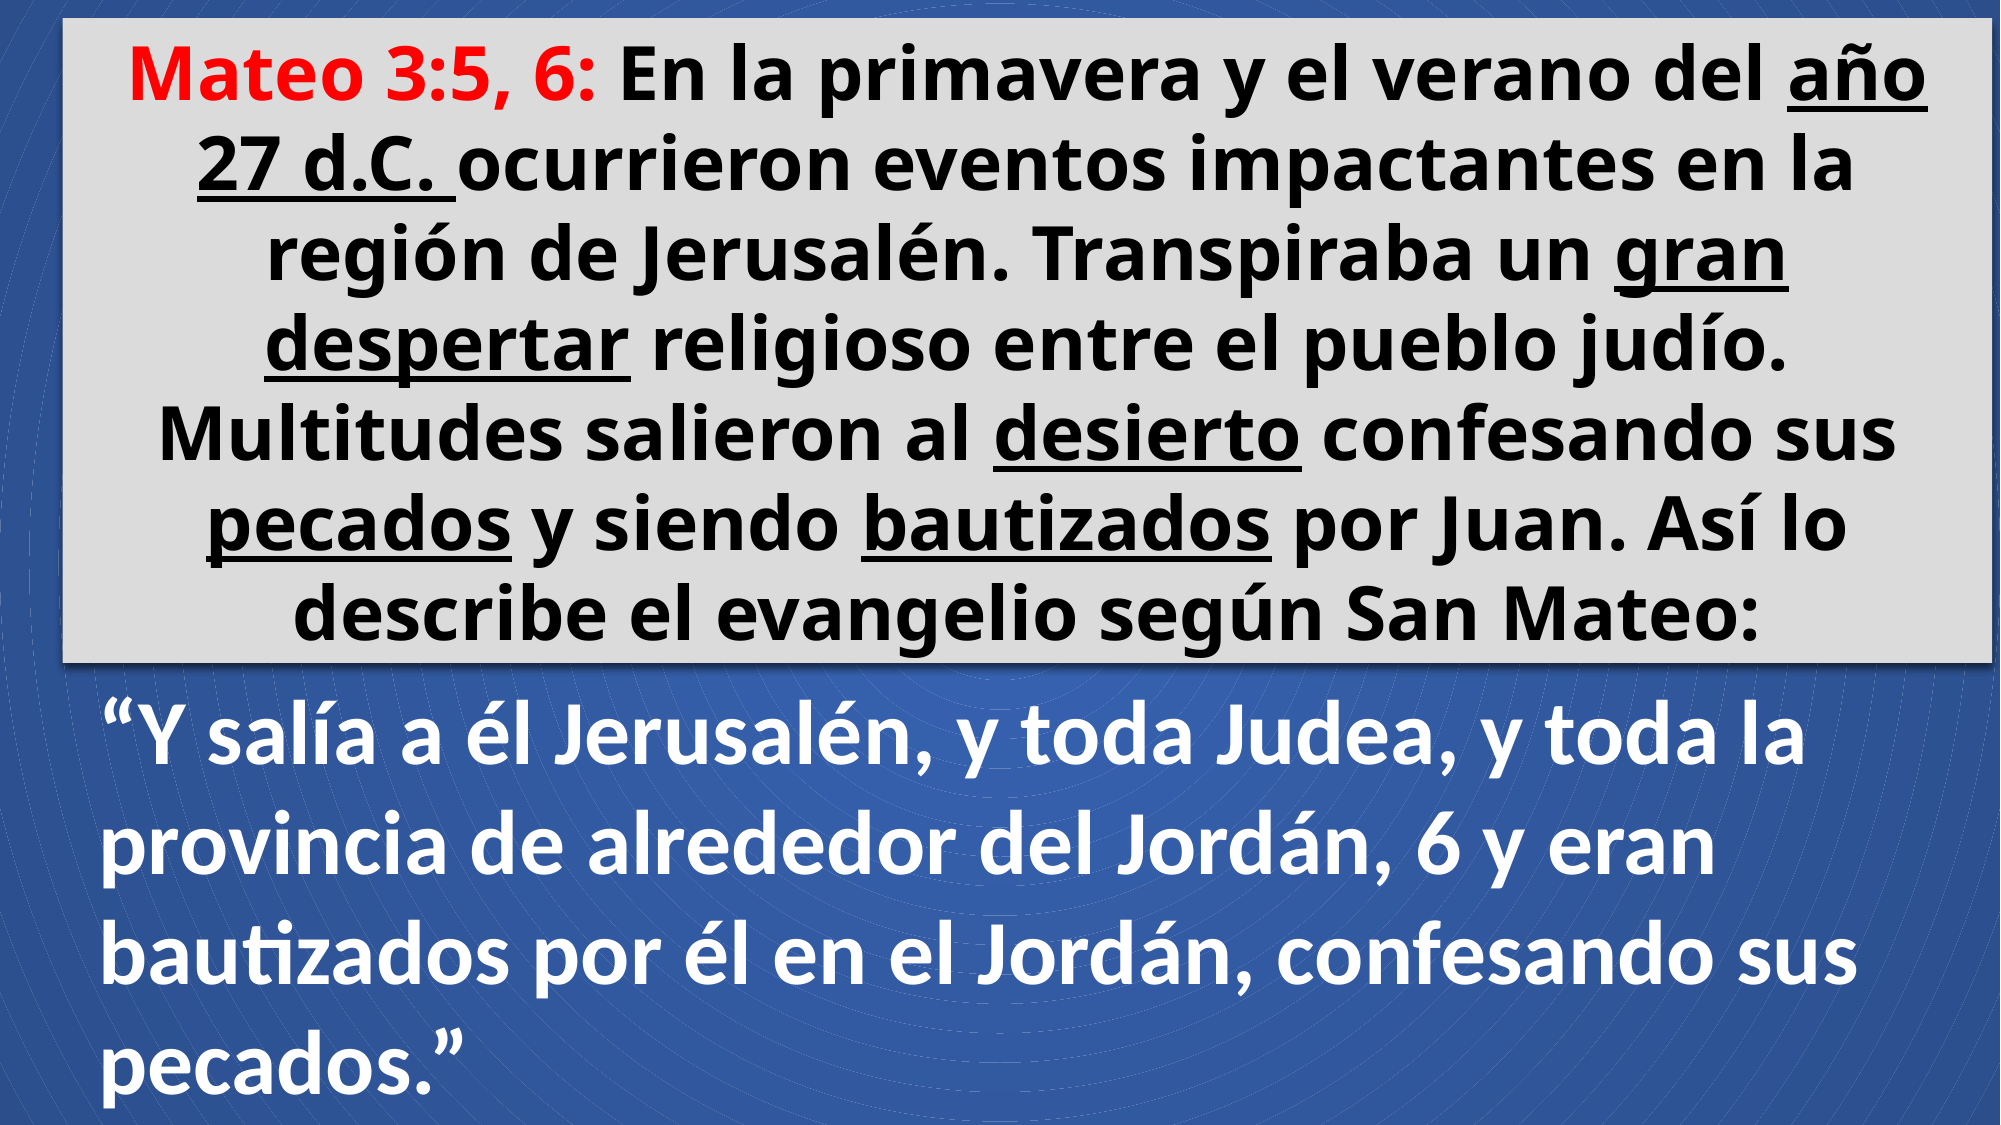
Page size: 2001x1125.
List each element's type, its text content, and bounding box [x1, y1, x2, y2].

text_box “Y salía a él Jerusalén, y toda Judea, y toda la provincia de alrededor del Jordán, 6 y eran bautizados por él en el Jordán, confesando sus pecados.” [83, 676, 1972, 1121]
text_box Mateo 3:5, 6: En la primavera y el verano del año 27 d.C. ocurrieron eventos impactantes en la región de Jerusalén. Transpiraba un gran despertar religioso entre el pueblo judío. Multitudes salieron al desierto confesando sus pecados y siendo bautizados por Juan. Así lo describe el evangelio según San Mateo: [62, 18, 1993, 663]
